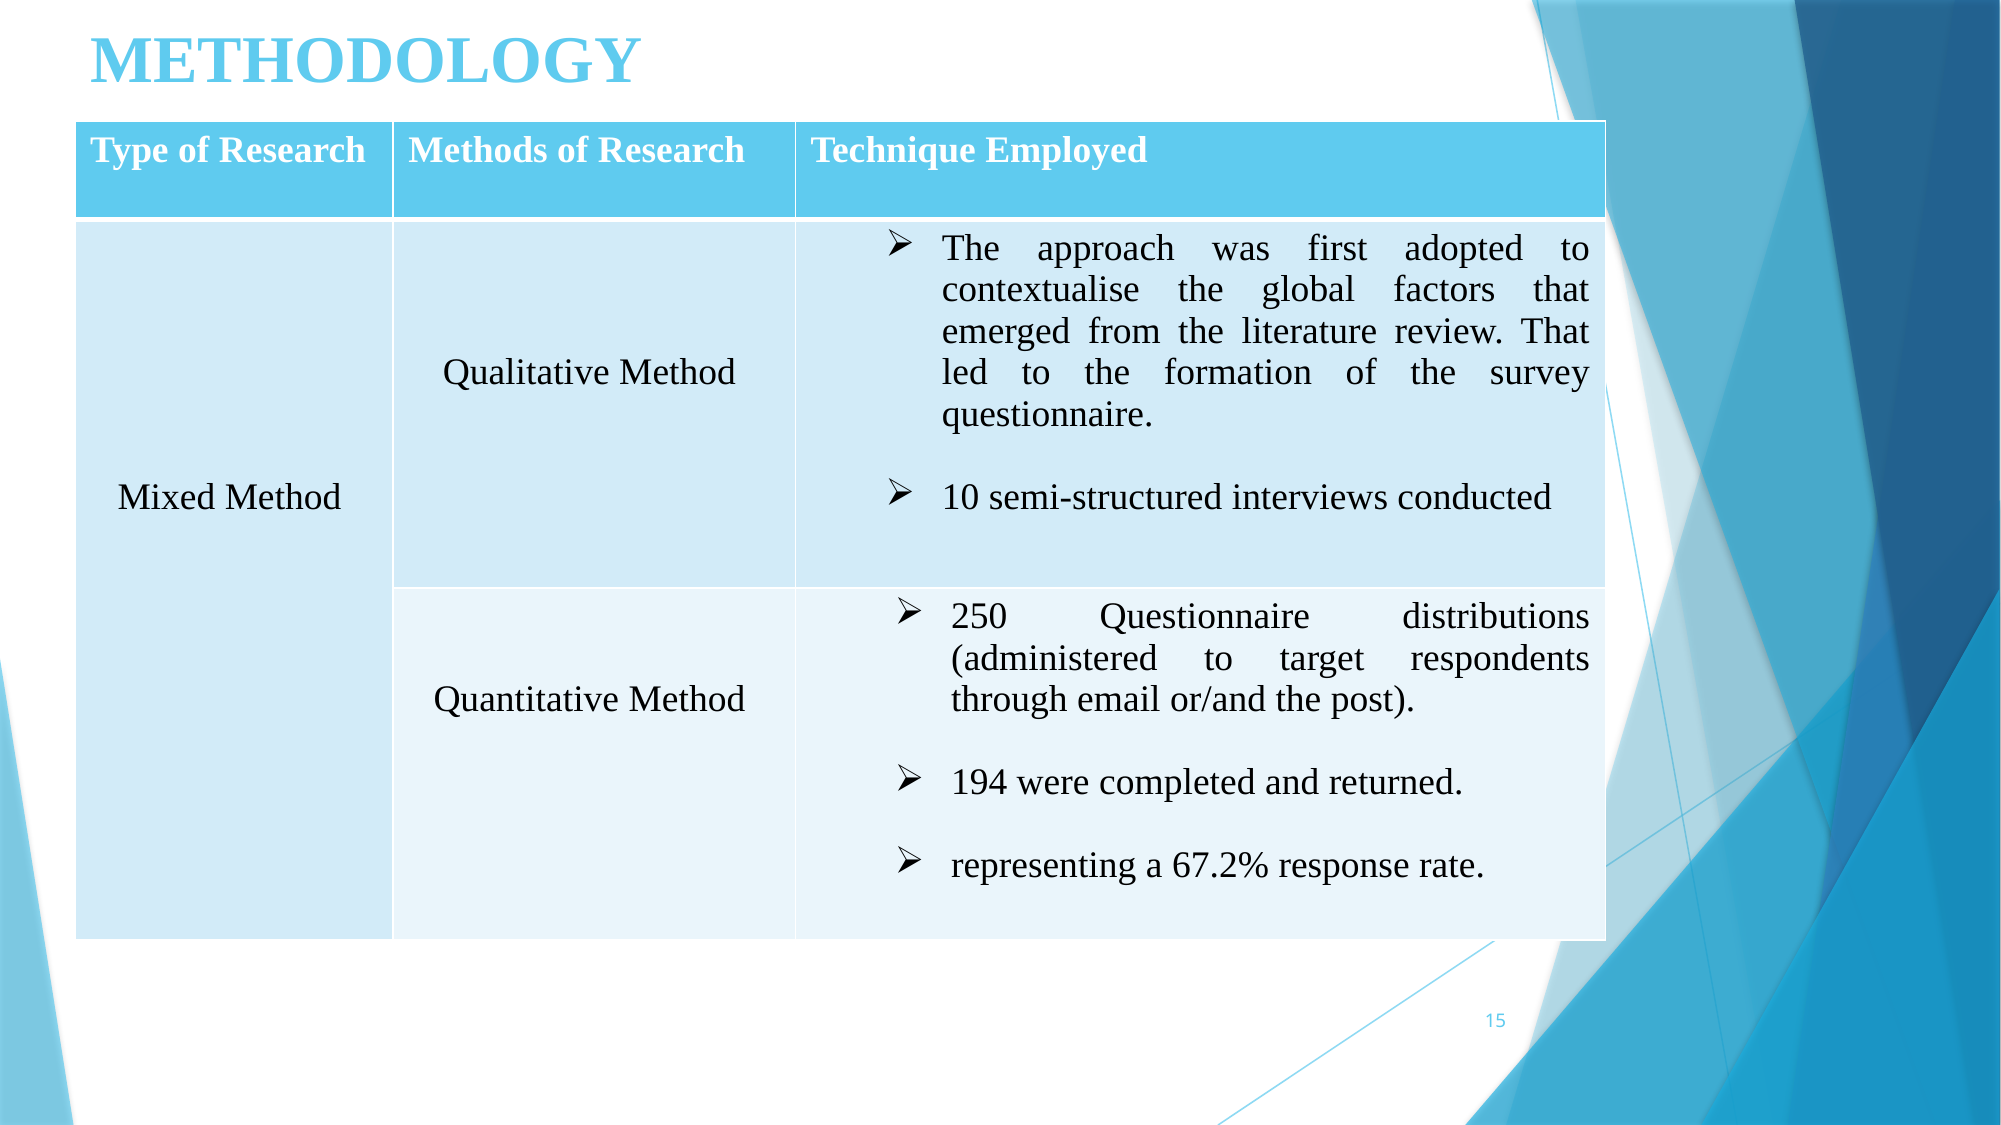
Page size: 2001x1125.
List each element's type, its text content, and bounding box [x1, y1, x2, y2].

slide_number 15 [1409, 991, 1522, 1051]
table_header Technique Employed [796, 122, 1605, 217]
table_cell Qualitative Method [394, 222, 795, 587]
table_cell Quantitative Method [394, 589, 795, 939]
table_header Type of Research [76, 122, 392, 217]
table_cell The approach was first adopted to contextualise the global factors that emerged from the literature review. That led to the formation of the survey questionnaire. 10 semi-structured interviews conducted [796, 222, 1605, 587]
title METHODOLOGY [75, 8, 1486, 120]
table_header Methods of Research [394, 122, 795, 217]
table_cell Mixed Method [76, 222, 392, 939]
table_cell 250 Questionnaire distributions (administered to target respondents through email or/and the post). 194 were completed and returned. representing a 67.2% response rate. [796, 589, 1605, 939]
